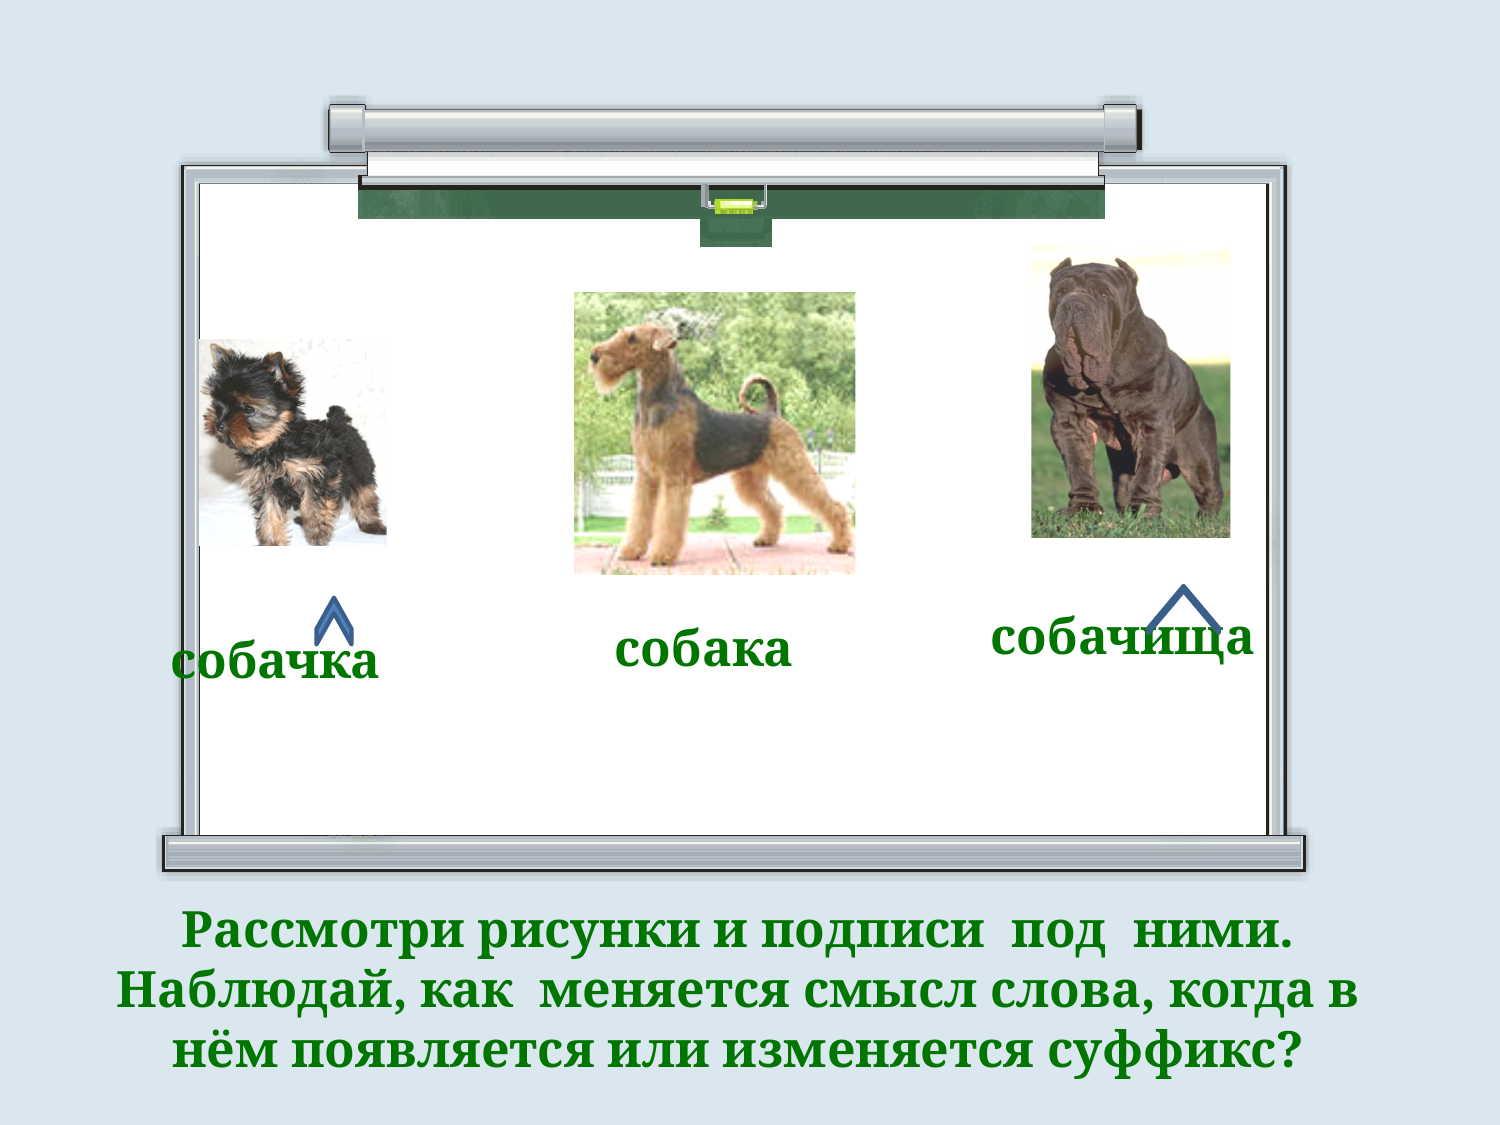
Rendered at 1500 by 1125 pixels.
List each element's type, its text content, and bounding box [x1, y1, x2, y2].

text_box [1146, 583, 1221, 635]
picture [0, 0, 1500, 1125]
text_box собачища [975, 597, 1271, 673]
text_box собака [599, 609, 809, 685]
text_box [314, 595, 354, 647]
text_box Рассмотри рисунки и подписи под ними. Наблюдай, как меняется смысл слова, когда в нём появляется или изменяется суффикс? [46, 890, 1430, 1086]
text_box собачка [155, 621, 396, 696]
